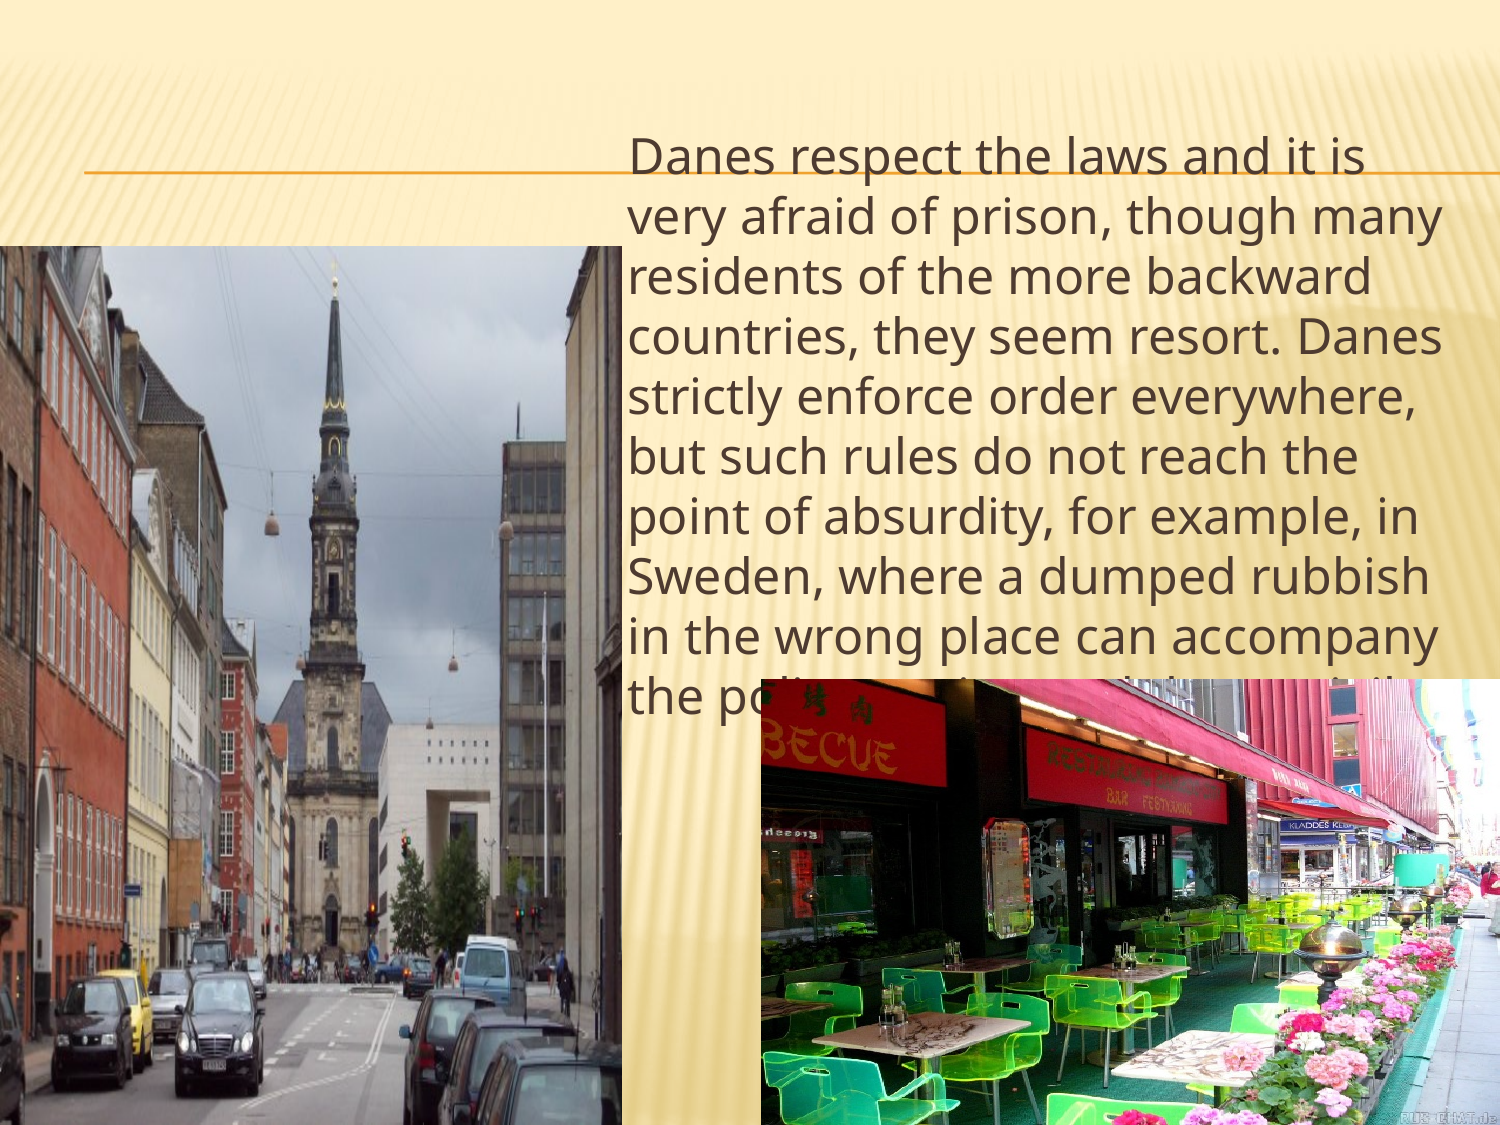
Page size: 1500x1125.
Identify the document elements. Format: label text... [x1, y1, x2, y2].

picture [0, 245, 622, 1125]
picture [761, 679, 1500, 1125]
list Danes respect the laws and it is very afraid of prison, though many residents of the more backward countries, they seem resort. Danes strictly enforce order everywhere, but such rules do not reach the point of absurdity, for example, in Sweden, where a dumped rubbish in the wrong place can accompany the police station and then to jail. [50, 117, 1475, 998]
